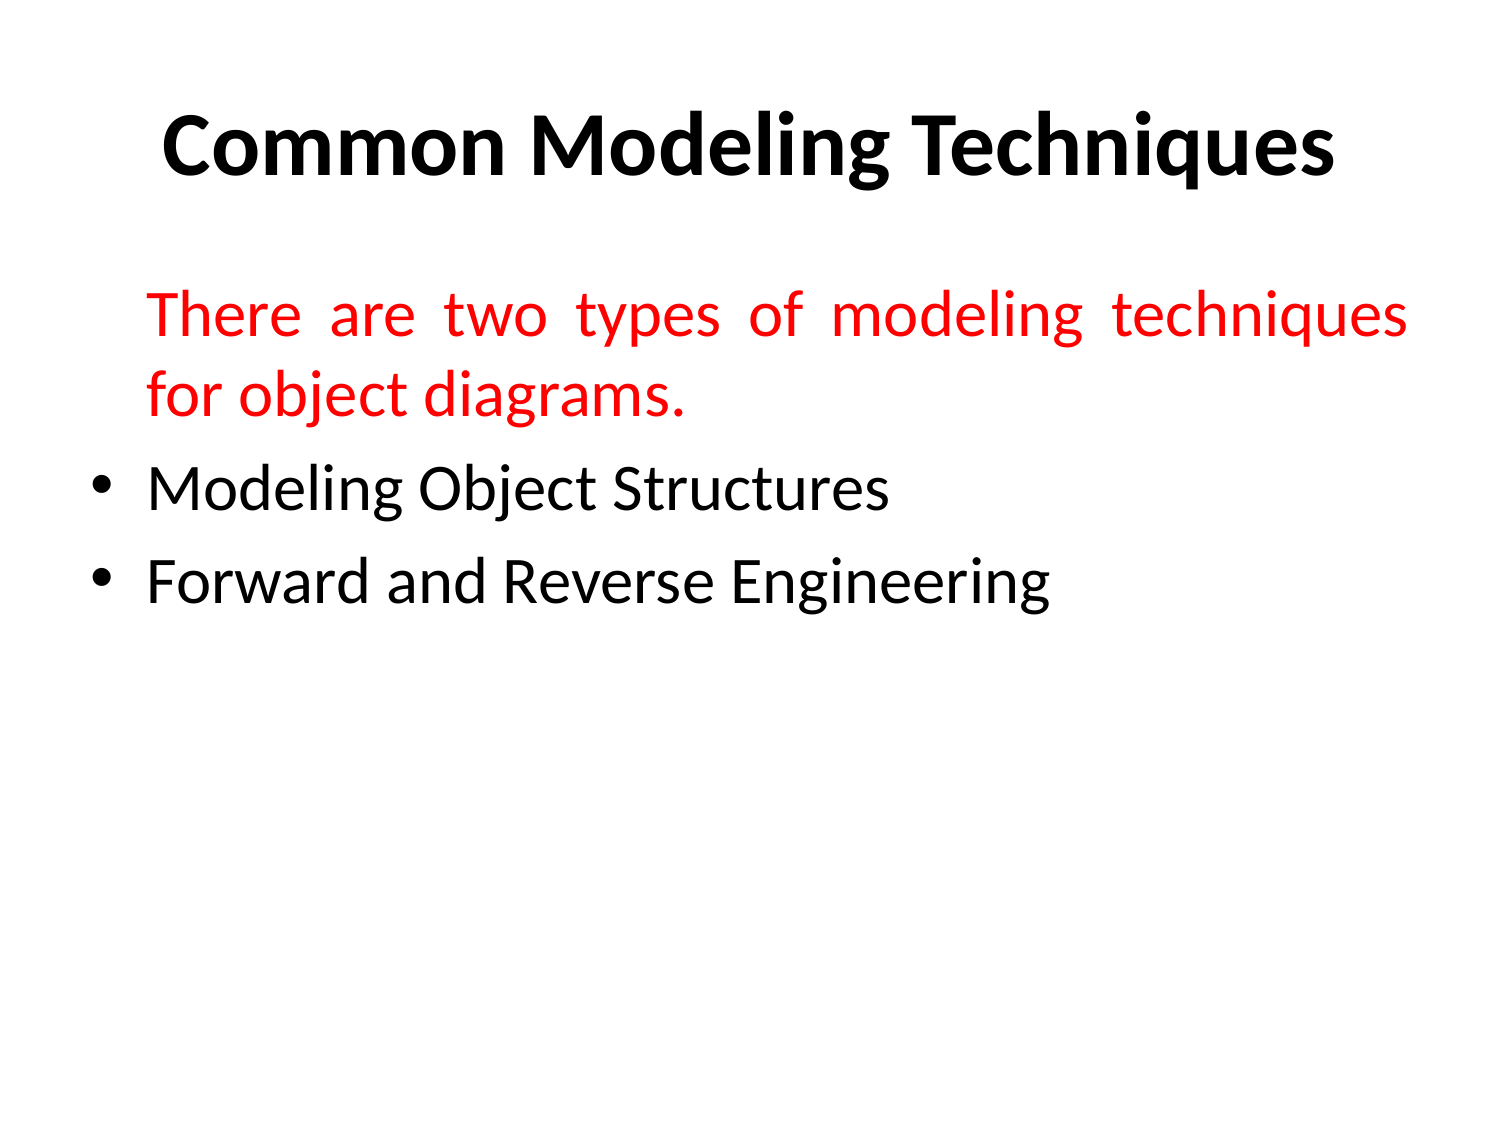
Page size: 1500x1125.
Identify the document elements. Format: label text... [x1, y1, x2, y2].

list There are two types of modeling techniques for object diagrams. Modeling Object Structures Forward and Reverse Engineering [75, 262, 1425, 1005]
title Common Modeling Techniques [75, 45, 1425, 233]
